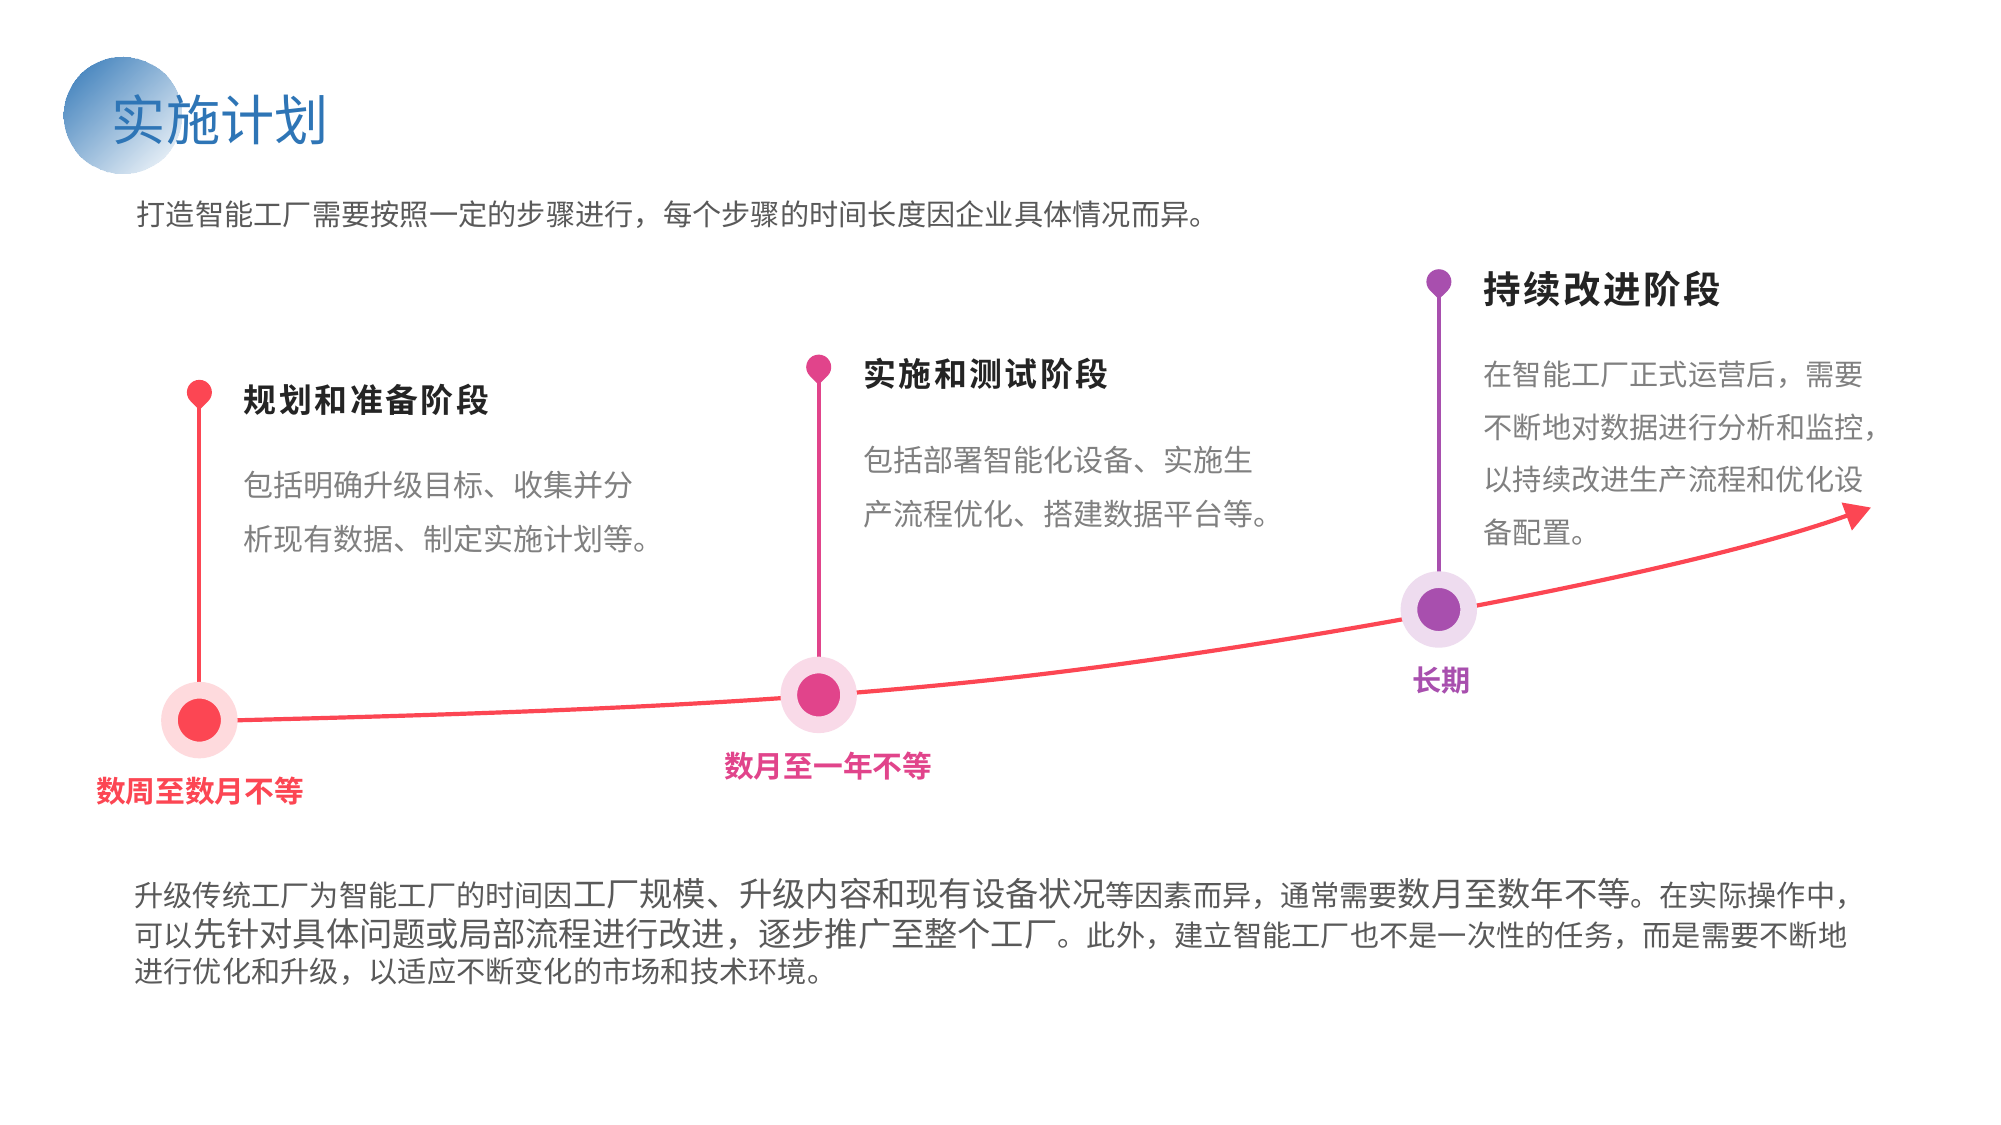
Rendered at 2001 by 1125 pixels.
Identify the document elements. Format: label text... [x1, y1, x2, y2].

text_box 规划和准备阶段 [229, 367, 524, 431]
text_box [1425, 268, 1453, 301]
text_box 持续改进阶段 [1468, 256, 1764, 321]
text_box [230, 512, 1845, 722]
text_box [1839, 501, 1873, 533]
text_box 包括部署智能化设备、实施生产流程优化、搭建数据平台等。 [848, 415, 1275, 546]
text_box 在智能工厂正式运营后，需要不断地对数据进行分析和监控，以持续改进生产流程和优化设备配置。 [1468, 331, 1895, 461]
text_box 实施和测试阶段 [848, 341, 1144, 406]
text_box [805, 353, 833, 386]
text_box 长期 [1397, 654, 1560, 741]
text_box 包括明确升级目标、收集并分析现有数据、制定实施计划等。 [229, 441, 655, 571]
text_box [1407, 578, 1470, 641]
text_box 数月至一年不等 [709, 740, 950, 826]
text_box [787, 663, 850, 726]
text_box 升级传统工厂为智能工厂的时间因工厂规模、升级内容和现有设备状况等因素而异，通常需要数月至数年不等。在实际操作中，可以先针对具体问题或局部流程进行改进，逐步推广至整个工厂。此外，建立智能工厂也不是一次性的任务，而是需要不断地进行优化和升级，以适应不断变化的市场和技术环境。 [119, 866, 1876, 996]
text_box 打造智能工厂需要按照一定的步骤进行，每个步骤的时间长度因企业具体情况而异。 [121, 188, 1878, 239]
text_box 数周至数月不等 [81, 765, 322, 852]
text_box [168, 689, 231, 752]
text_box [185, 378, 213, 412]
text_box [62, 55, 170, 175]
text_box 实施计划 [97, 78, 1188, 159]
